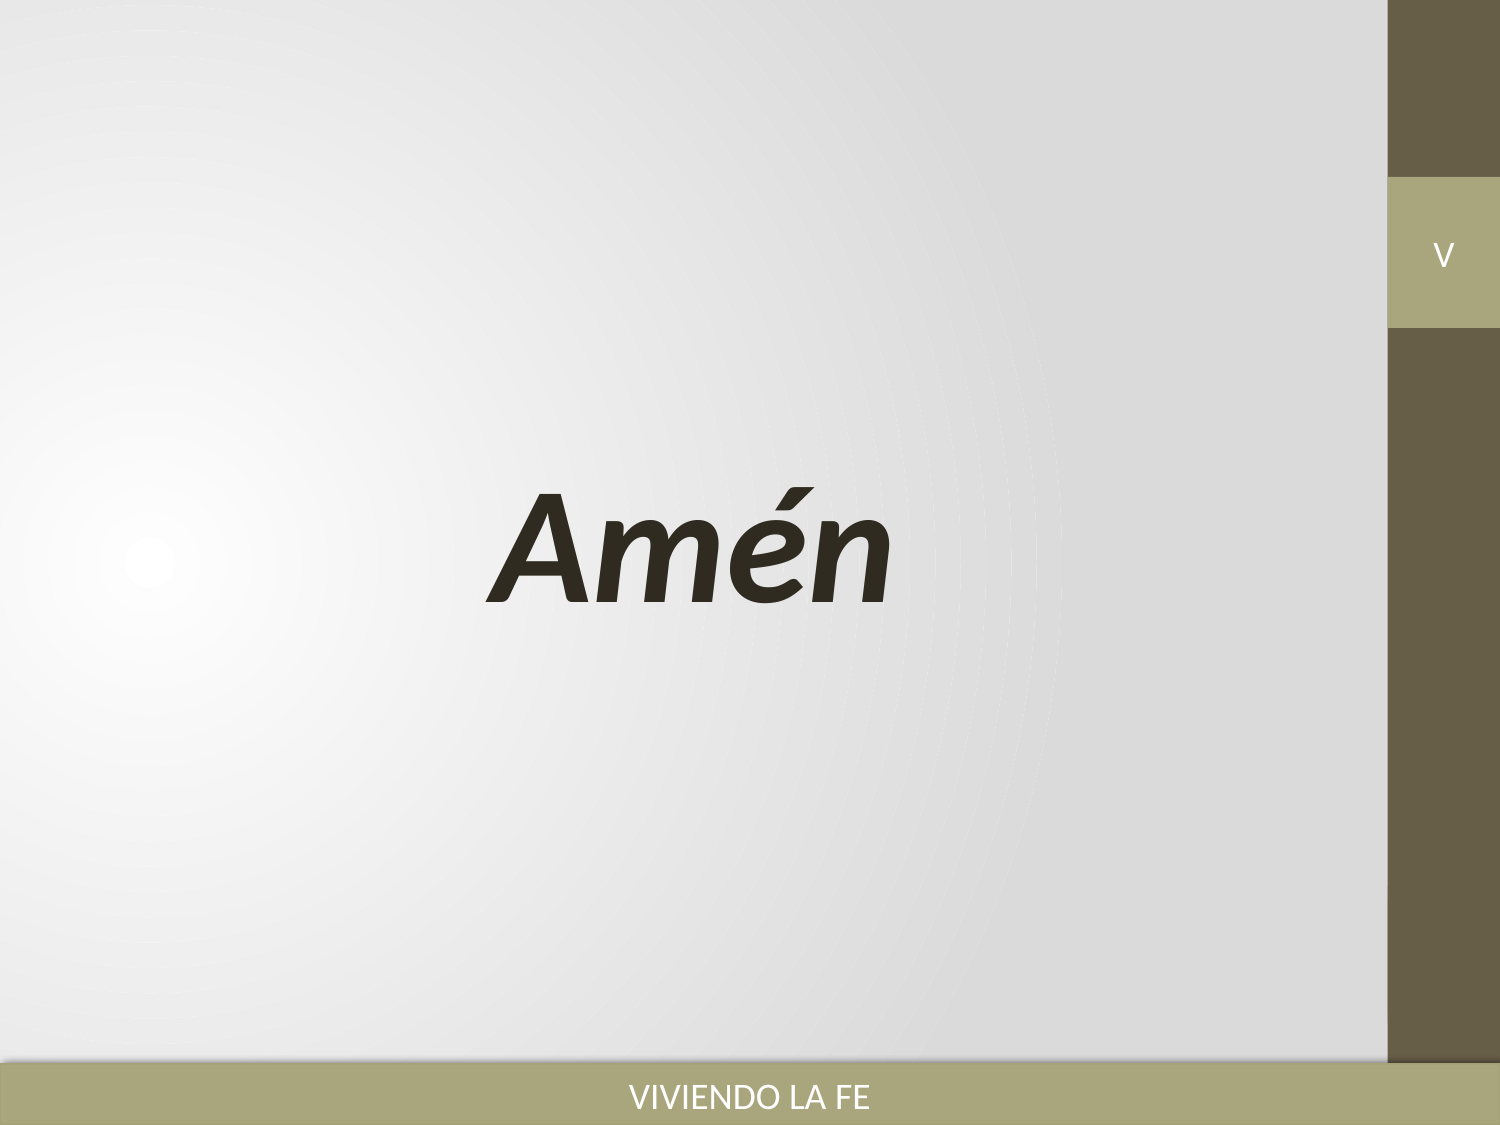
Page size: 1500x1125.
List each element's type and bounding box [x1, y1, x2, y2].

text_box [0, 176, 1500, 1125]
